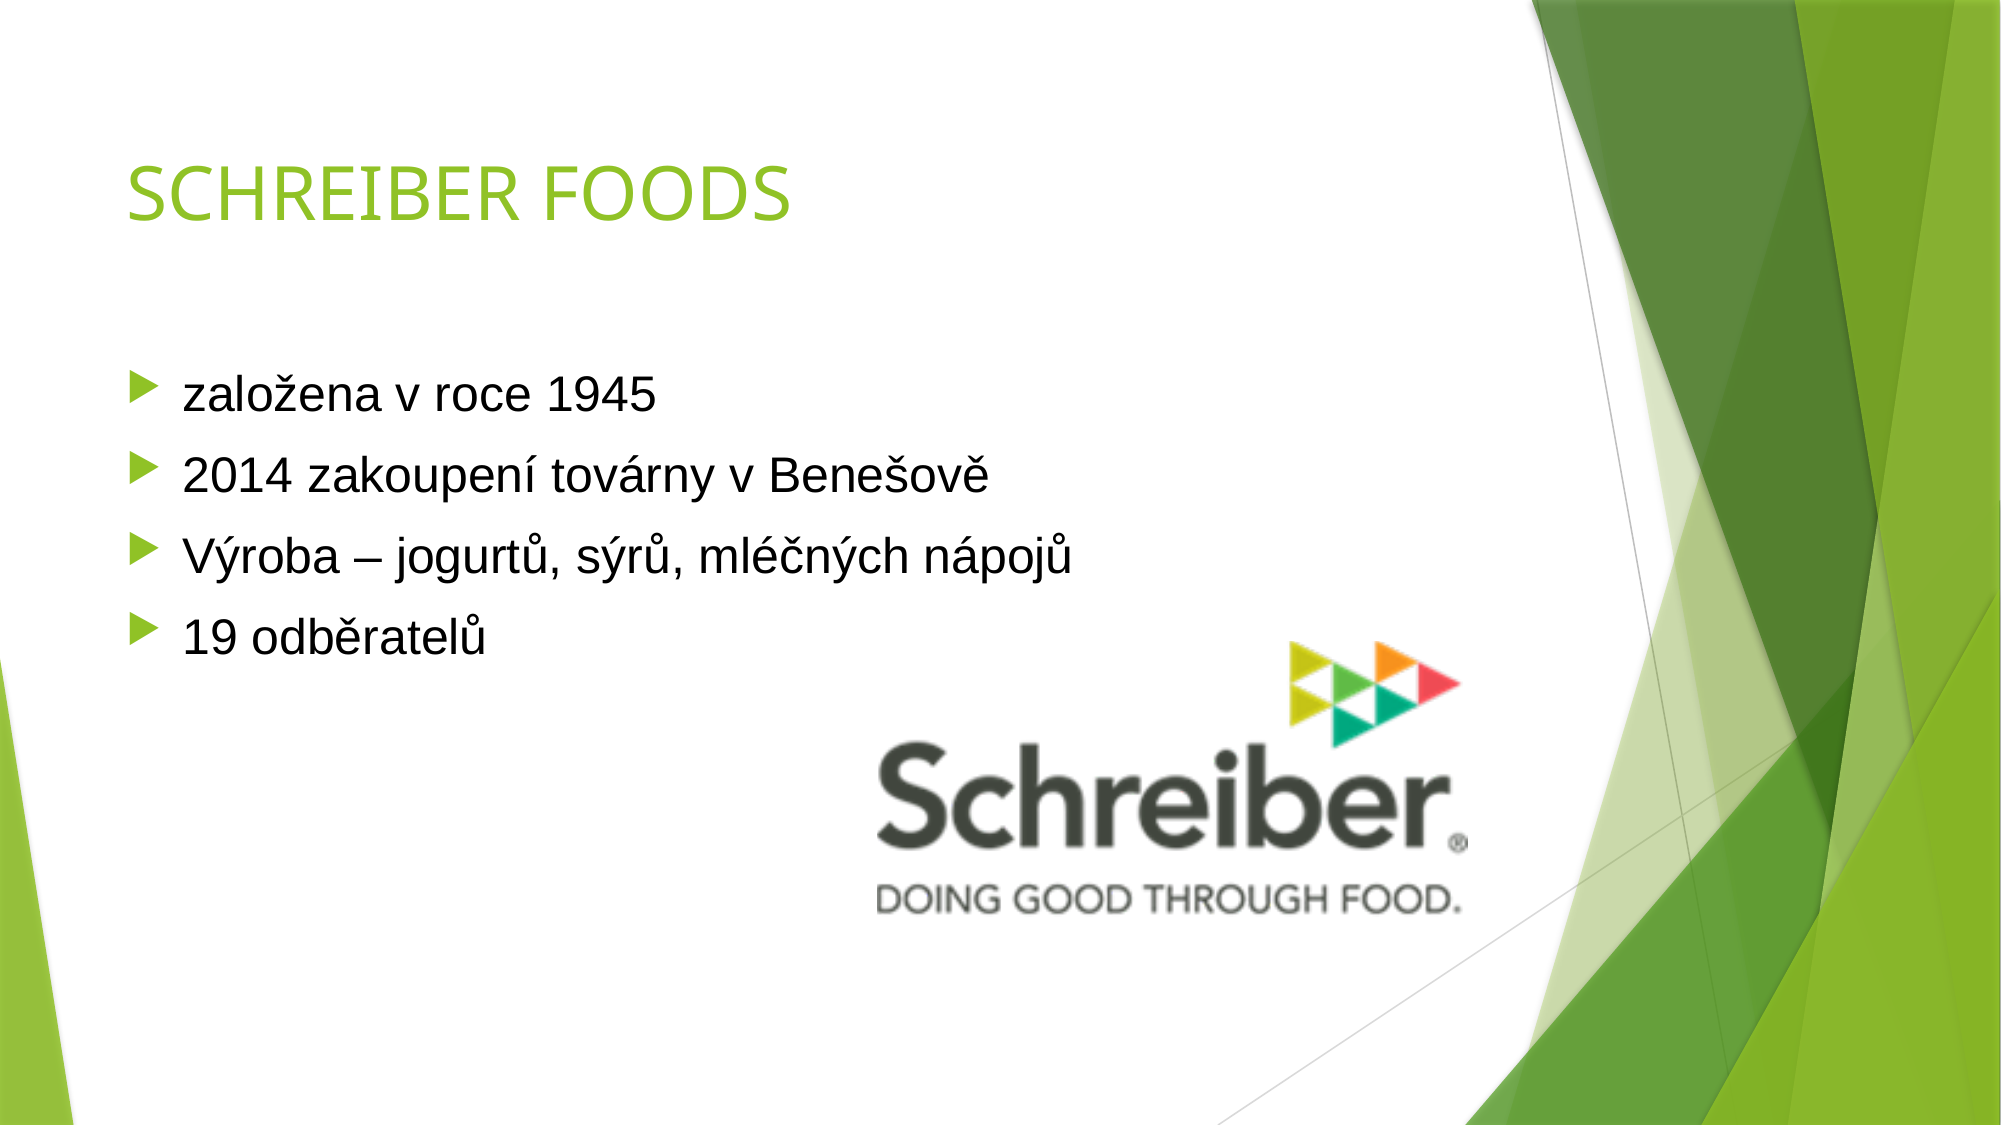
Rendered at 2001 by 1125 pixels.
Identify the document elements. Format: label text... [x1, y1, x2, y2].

picture [877, 641, 1468, 917]
list založena v roce 1945 2014 zakoupení továrny v Benešově Výroba – jogurtů, sýrů, mléčných nápojů 19 odběratelů [111, 354, 1522, 992]
title SCHREIBER FOODS [111, 137, 1522, 354]
